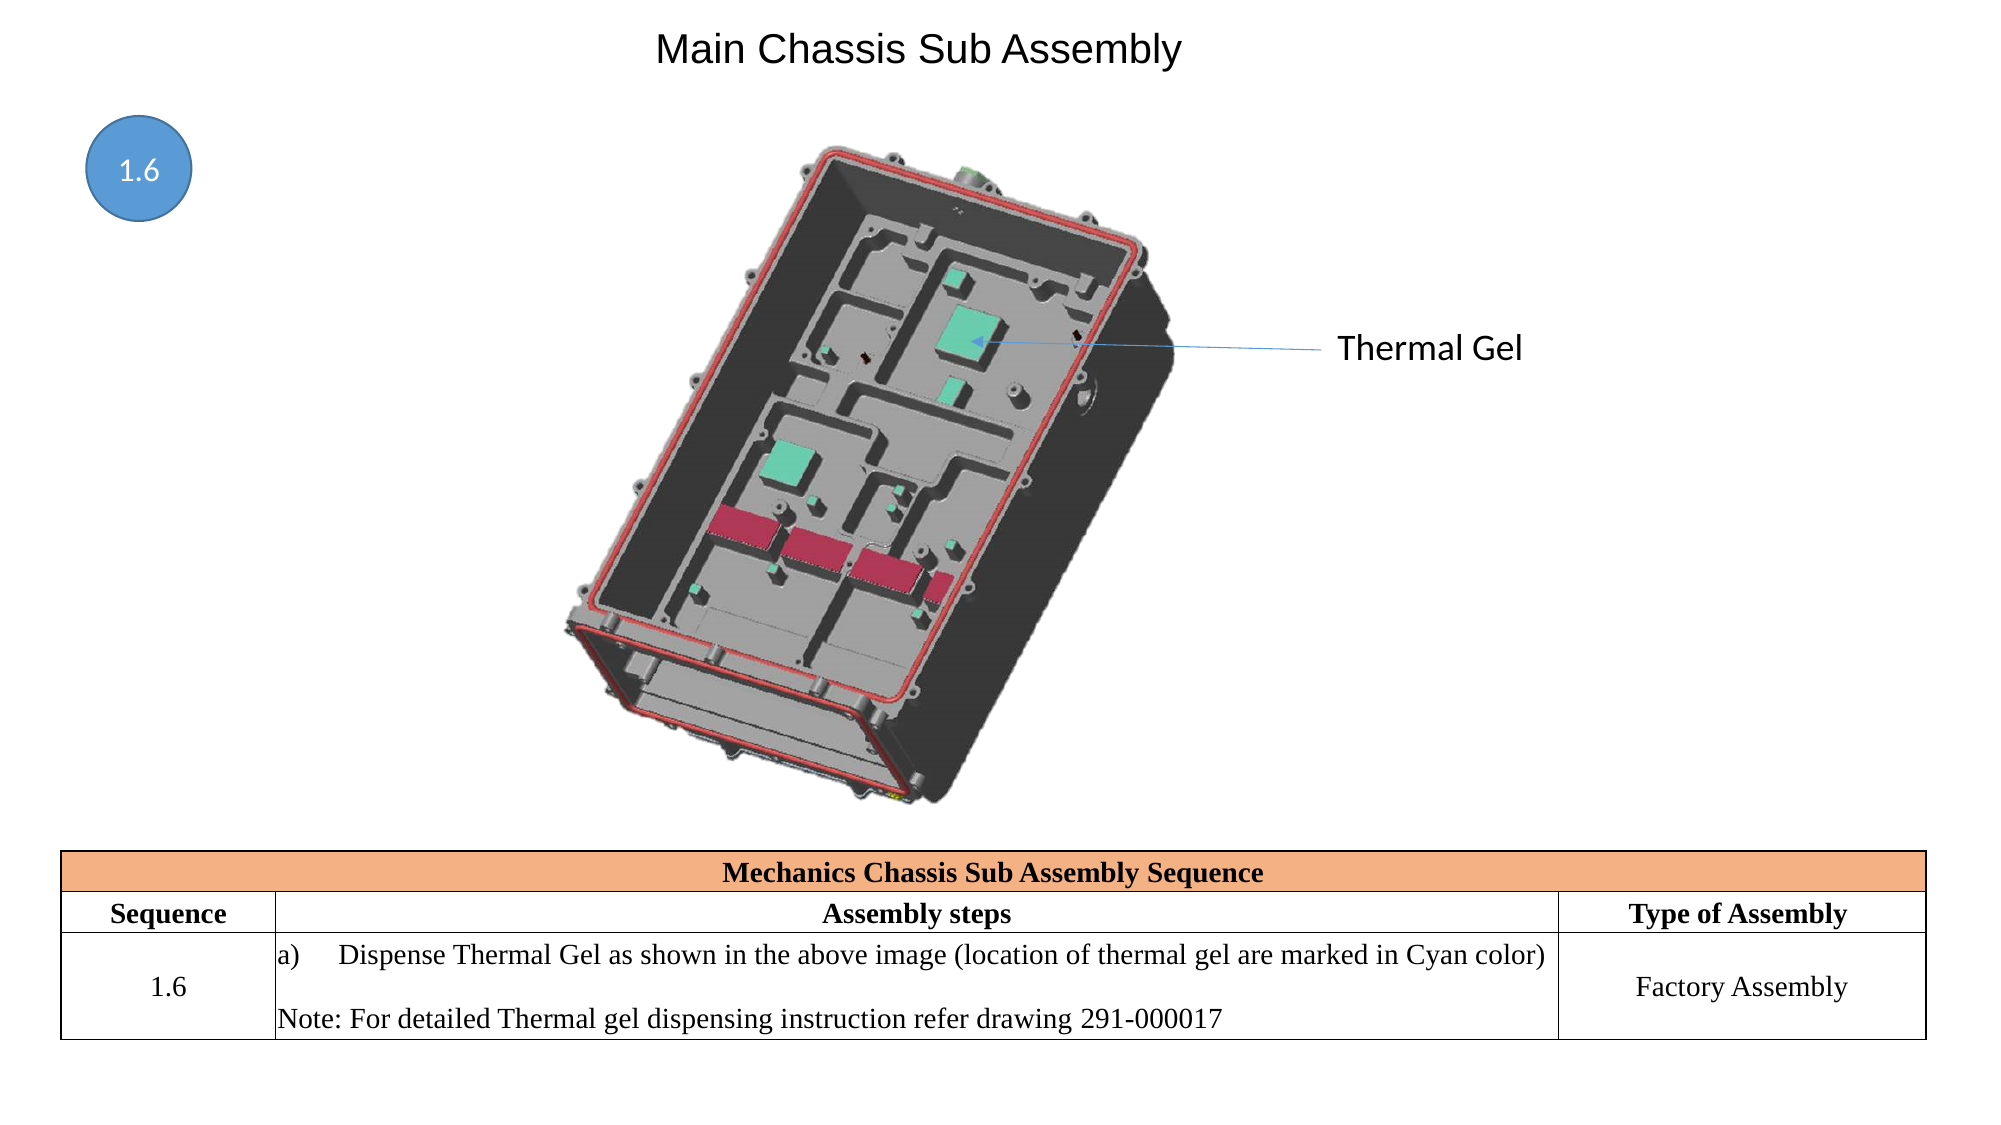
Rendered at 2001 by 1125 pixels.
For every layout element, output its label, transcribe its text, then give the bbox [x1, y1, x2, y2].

table_cell Type of Assembly [1559, 892, 1925, 932]
text_box Main Chassis Sub Assembly [640, 14, 1210, 80]
table_cell Assembly steps [276, 892, 1558, 932]
table_cell Factory Assembly [1559, 933, 1925, 1039]
table_cell 1.6 [62, 933, 275, 1039]
text_box 1.6 [85, 114, 193, 223]
picture [538, 115, 1212, 830]
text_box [970, 341, 1322, 350]
text_box Thermal Gel [1322, 315, 1539, 376]
table_header Mechanics Chassis Sub Assembly Sequence [62, 852, 1925, 891]
table_cell Sequence [62, 892, 275, 932]
table_cell Dispense Thermal Gel as shown in the above image (location of thermal gel are marked in Cyan color) Note: For detailed Thermal gel dispensing instruction refer drawing 291-000017 [276, 933, 1558, 1039]
